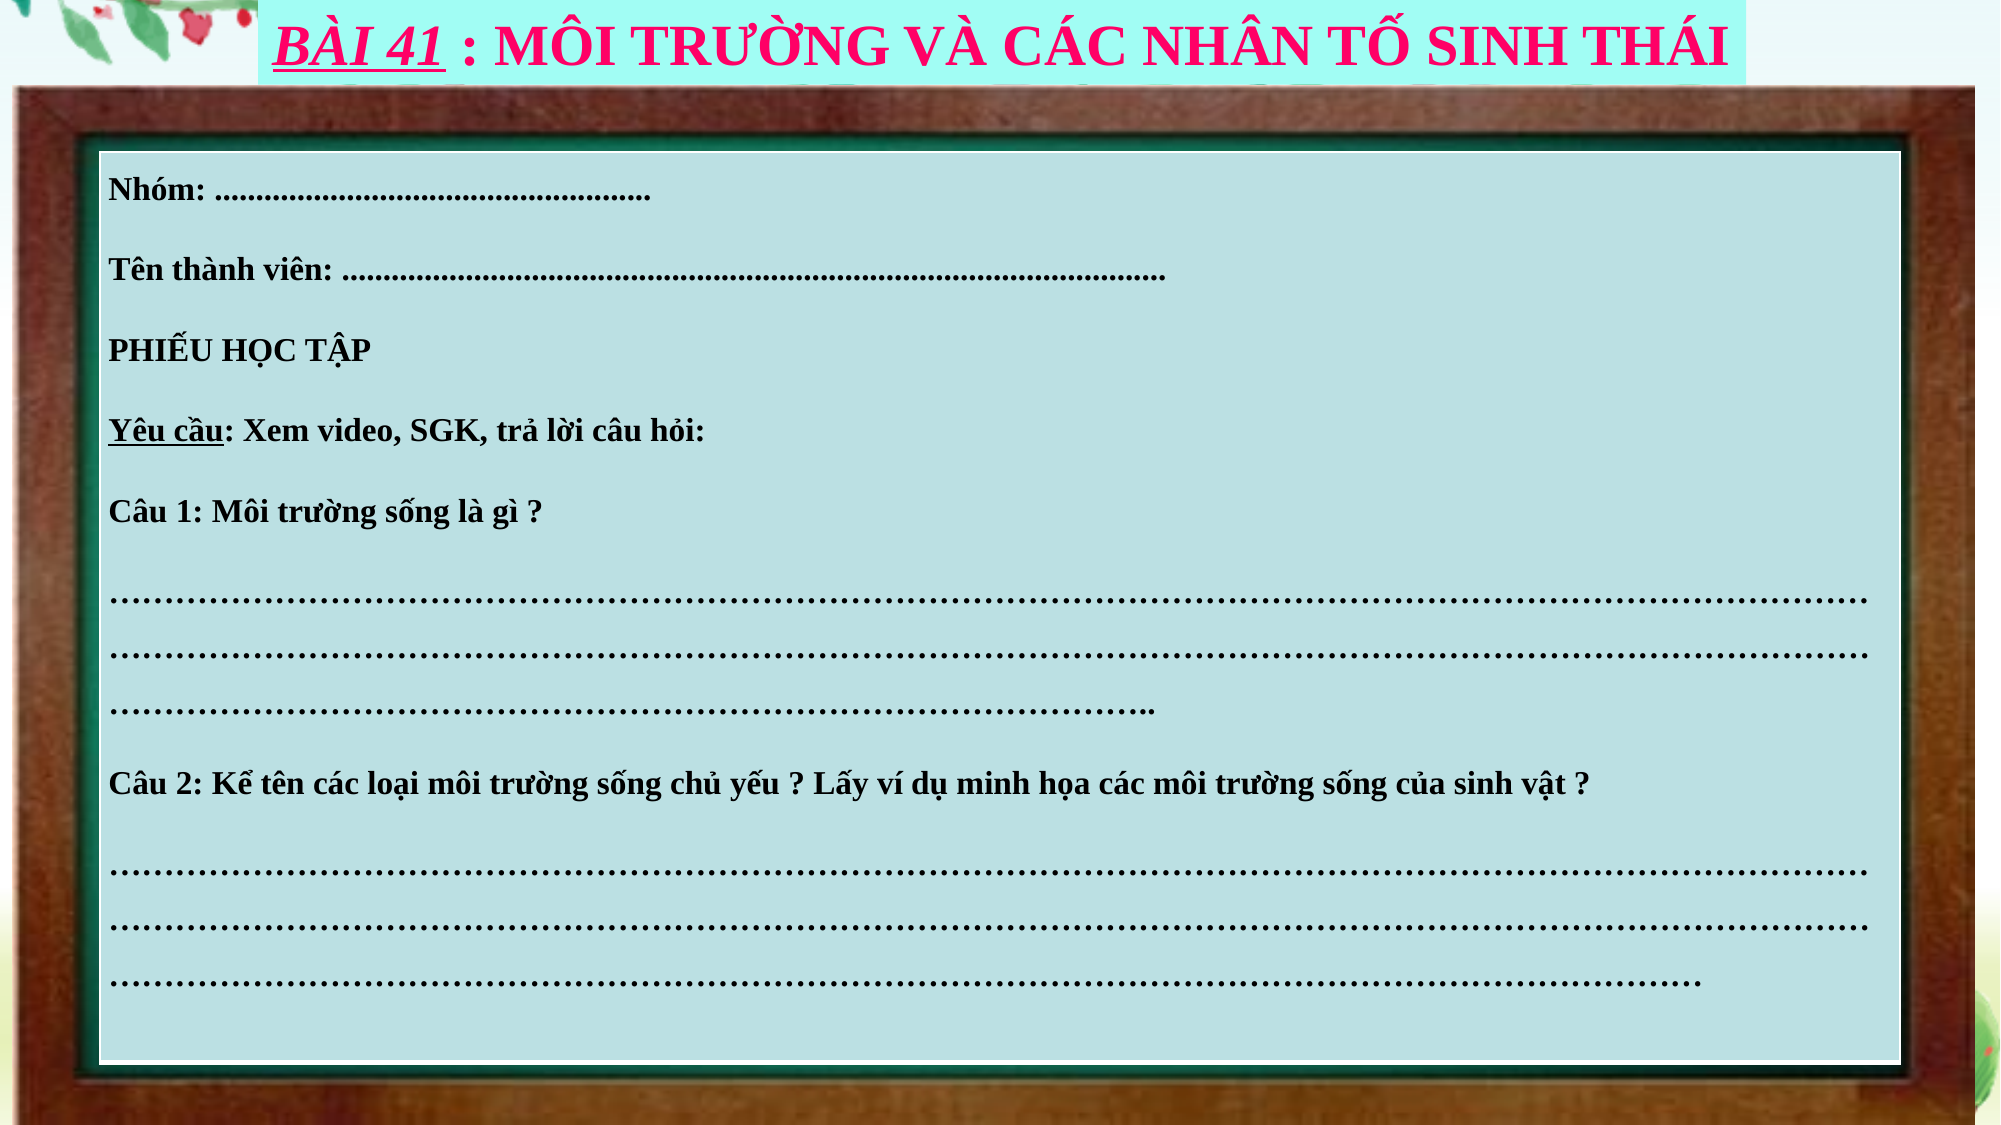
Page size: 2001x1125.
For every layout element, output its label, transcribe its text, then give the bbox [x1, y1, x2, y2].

picture [0, 0, 2001, 1125]
text_box BÀI 41 : MÔI TRƯỜNG VÀ CÁC NHÂN TỐ SINH THÁI [258, 0, 1747, 82]
